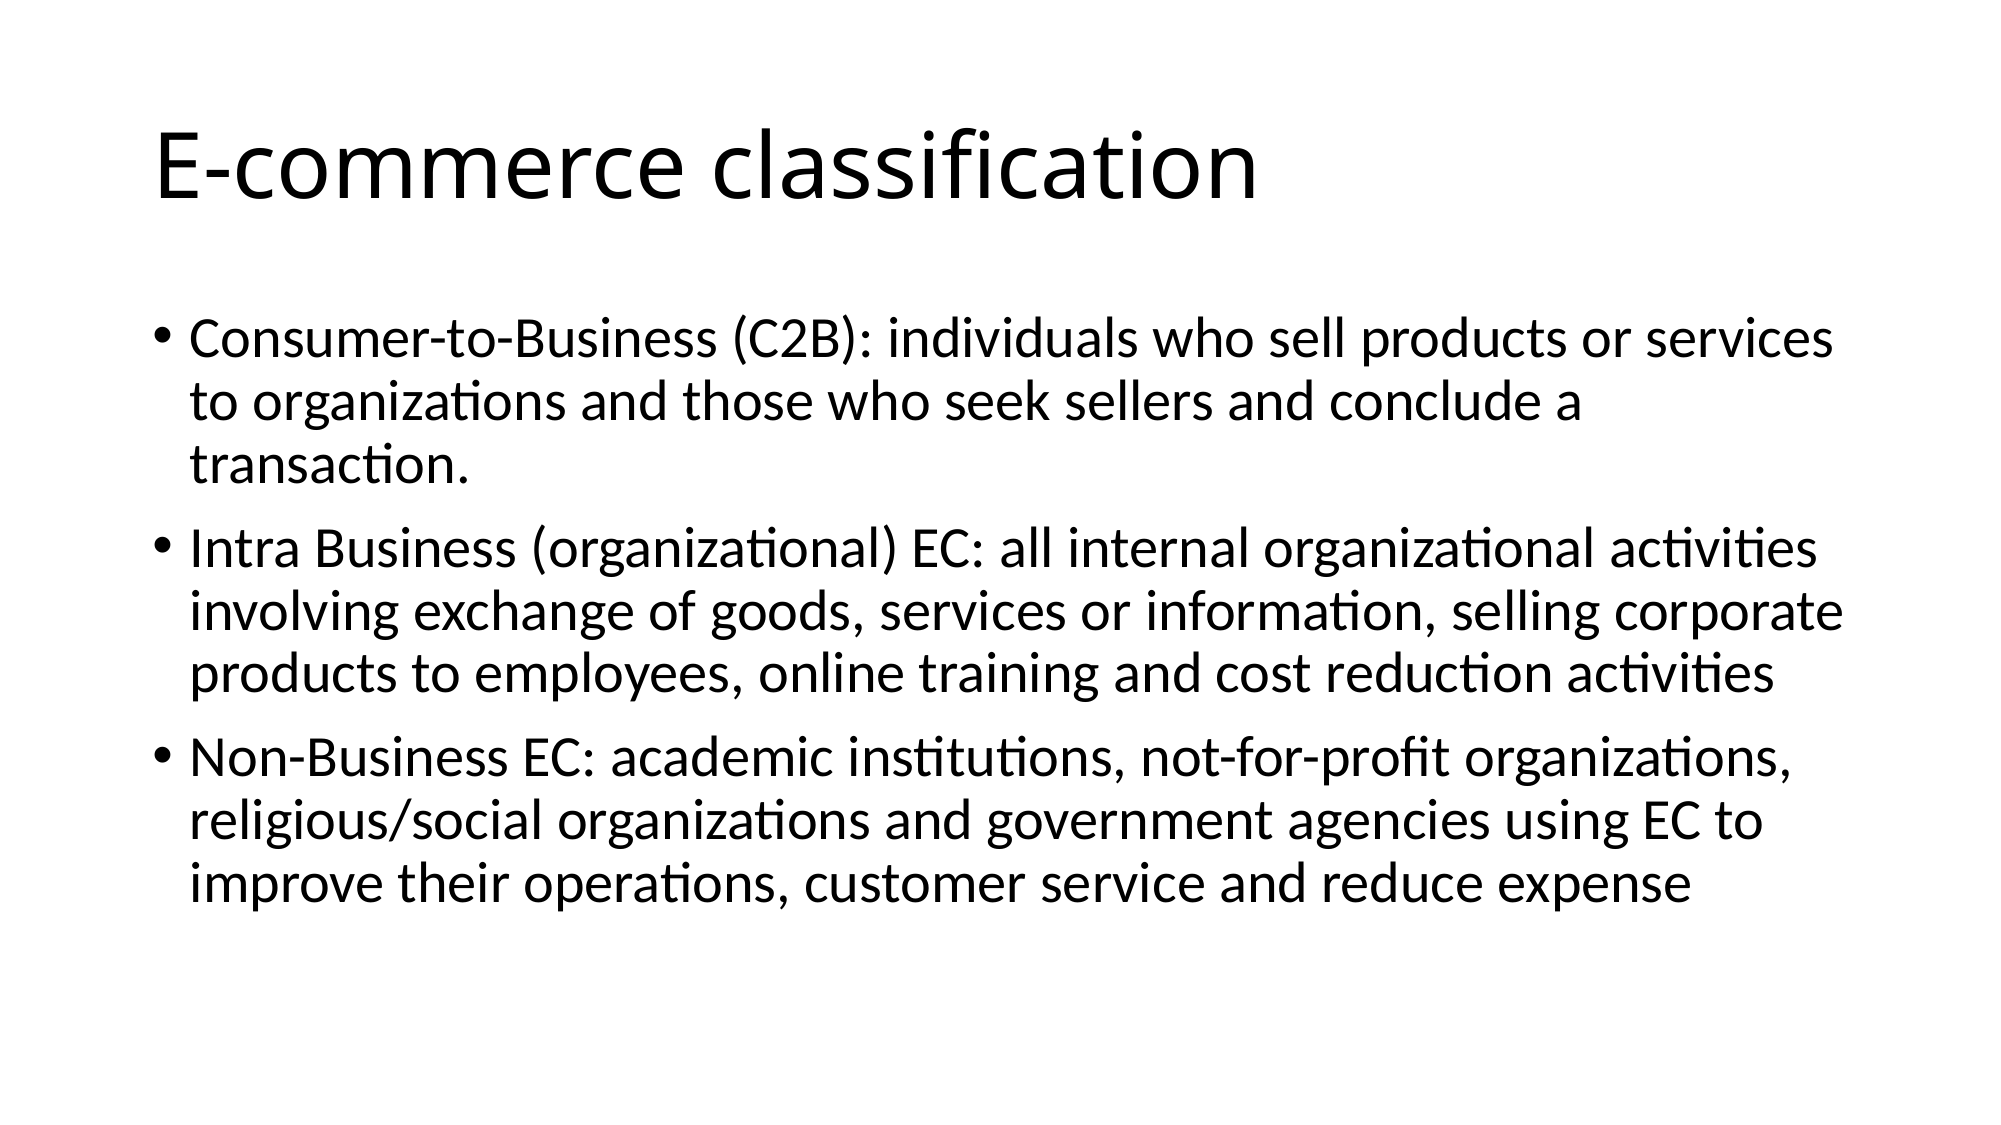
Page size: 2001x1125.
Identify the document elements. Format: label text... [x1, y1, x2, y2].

list Consumer-to-Business (C2B): individuals who sell products or services to organizations and those who seek sellers and conclude a transaction. Intra Business (organizational) EC: all internal organizational activities involving exchange of goods, services or information, selling corporate products to employees, online training and cost reduction activities Non-Business EC: academic institutions, not-for-profit organizations, religious/social organizations and government agencies using EC to improve their operations, customer service and reduce expense [137, 299, 1863, 1014]
title E-commerce classification [137, 59, 1863, 278]
